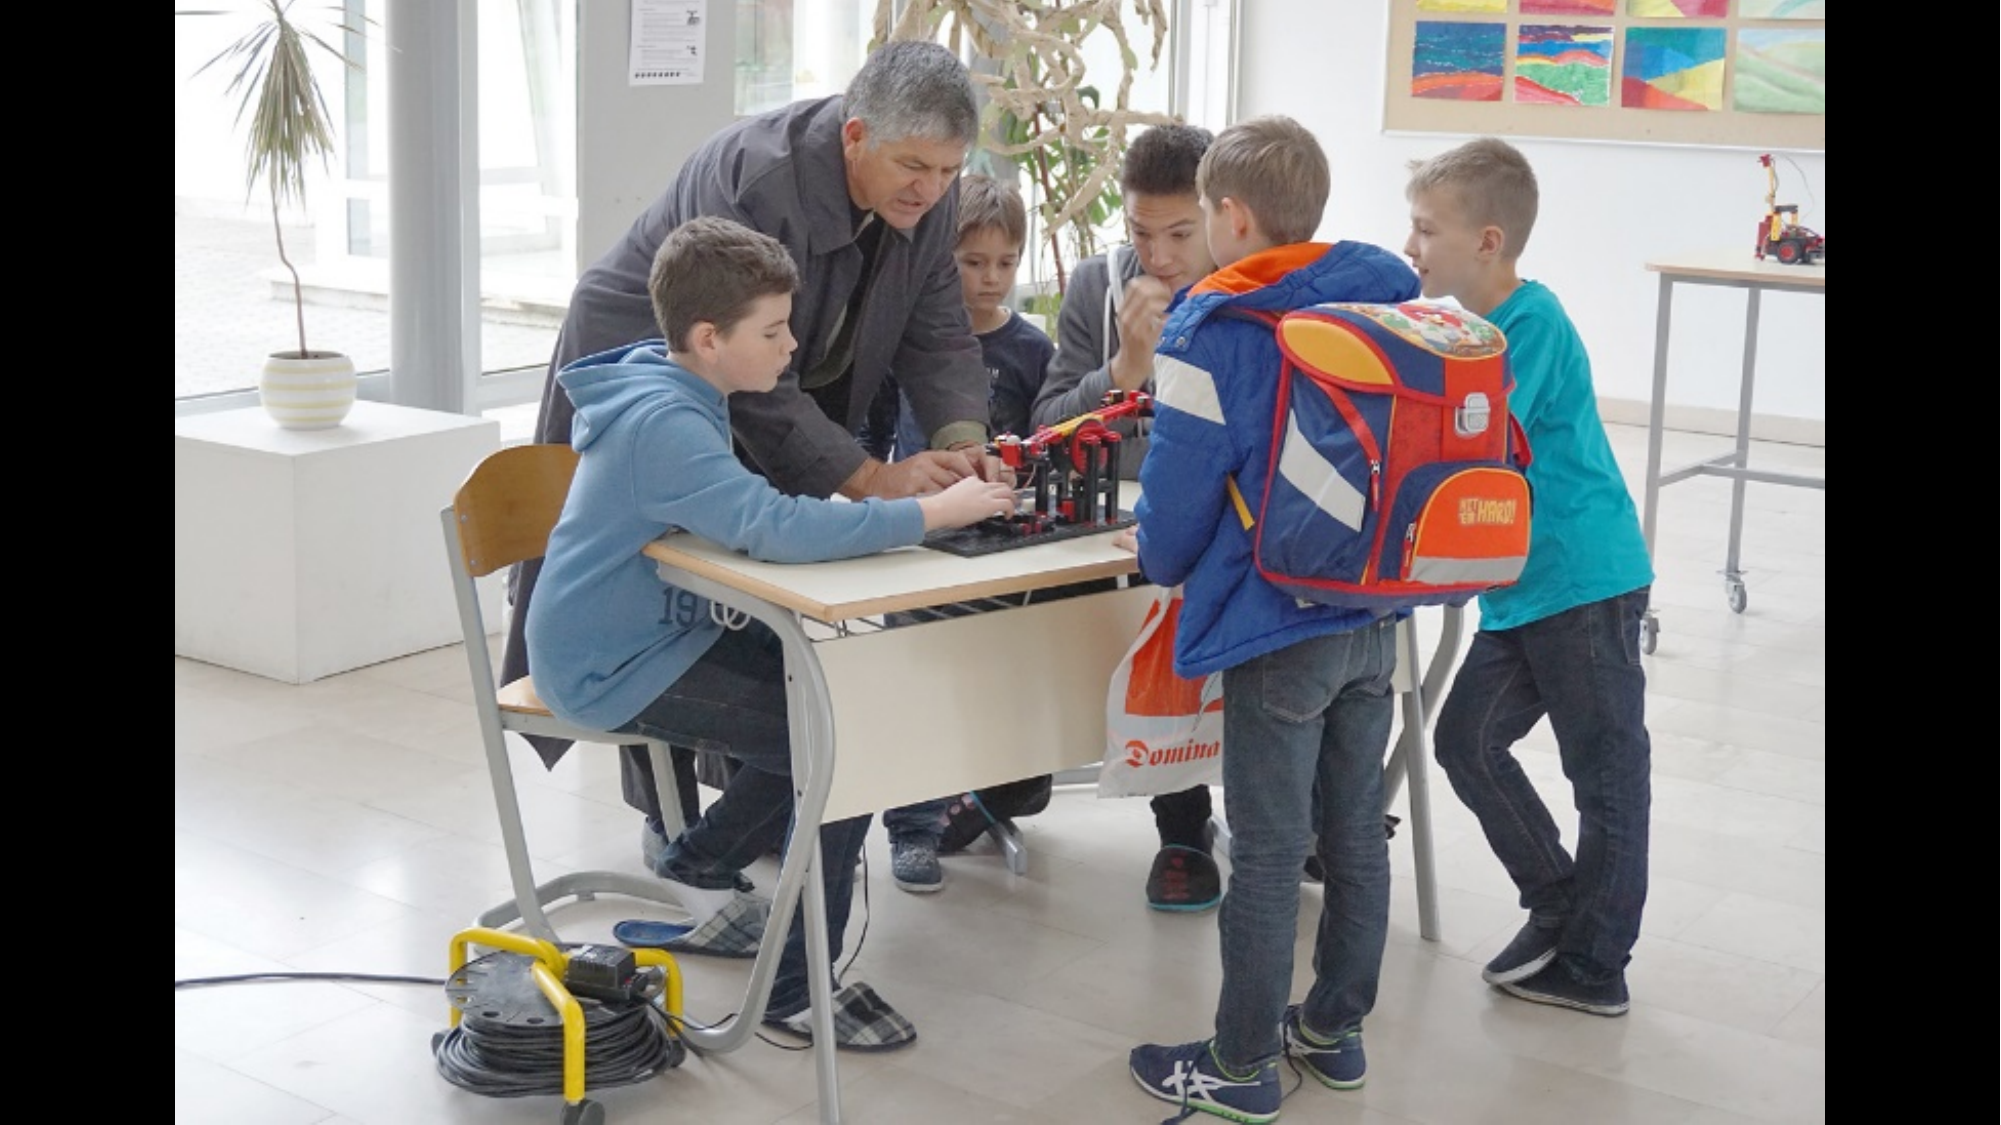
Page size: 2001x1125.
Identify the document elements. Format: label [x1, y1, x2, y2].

picture [175, 0, 1825, 1125]
